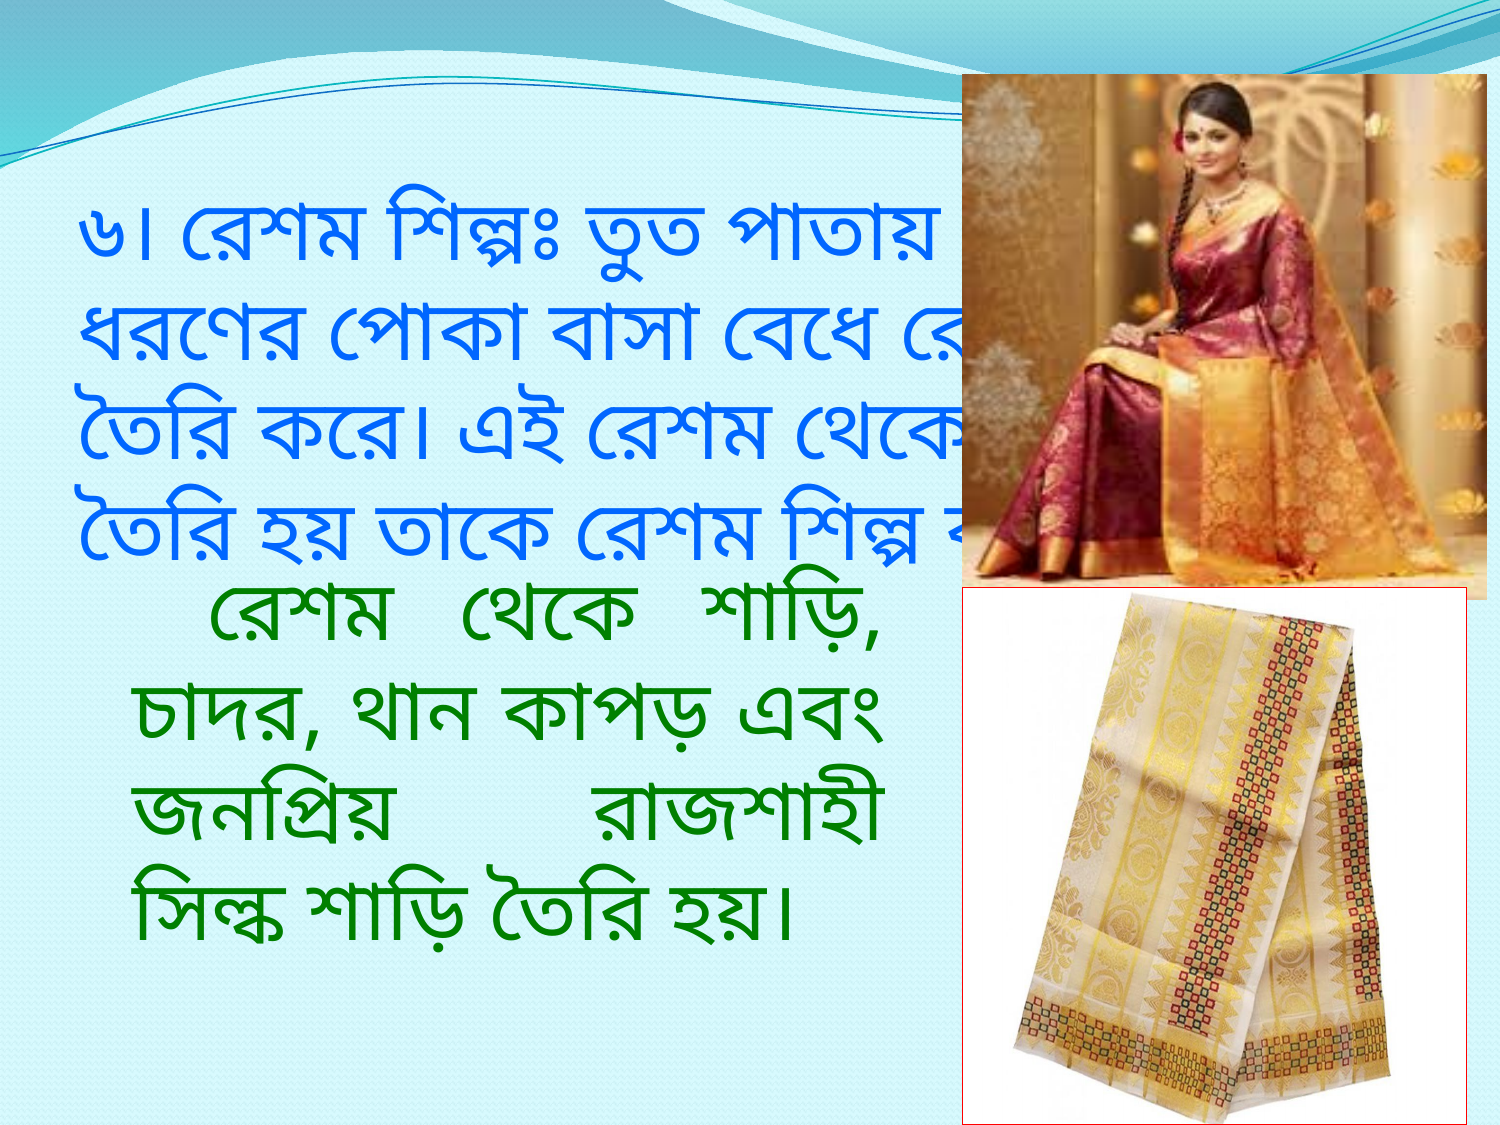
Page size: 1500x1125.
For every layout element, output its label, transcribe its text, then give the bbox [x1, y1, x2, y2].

picture [962, 74, 1487, 1125]
text_box রেশম থেকে শাড়ি, চাদর, থান কাপড় এবং জনপ্রিয় রাজশাহী সিল্ক শাড়ি তৈরি হয়। [62, 549, 900, 965]
text_box ৬। রেশম শিল্পঃ তুত পাতায় এক ধরণের পোকা বাসা বেধে রেশম তৈরি করে। এই রেশম থেকে যা তৈরি হয় তাকে রেশম শিল্প বলে। [62, 169, 955, 584]
